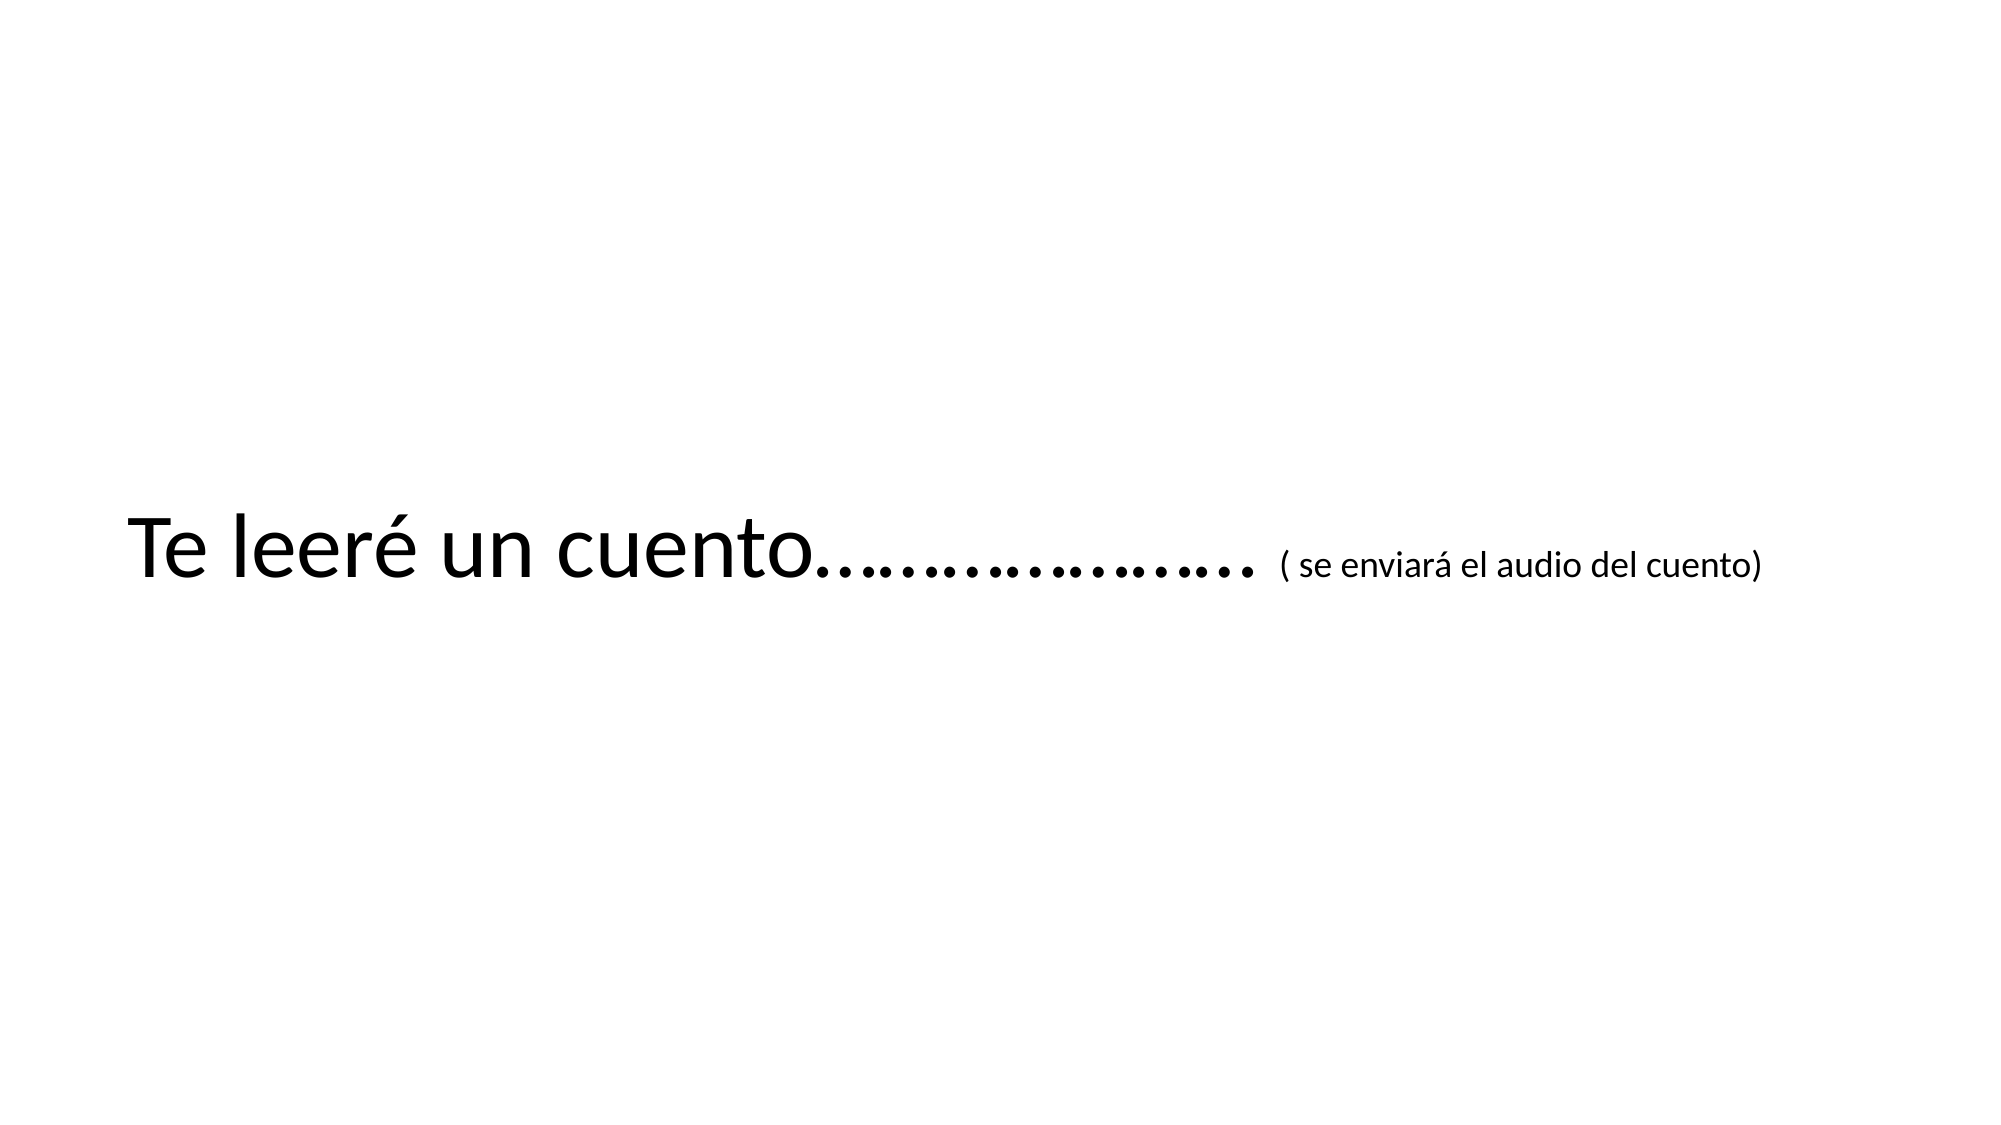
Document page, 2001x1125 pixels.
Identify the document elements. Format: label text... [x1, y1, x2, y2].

title Te leeré un cuento………………… ( se enviará el audio del cuento) [112, 438, 1838, 657]
